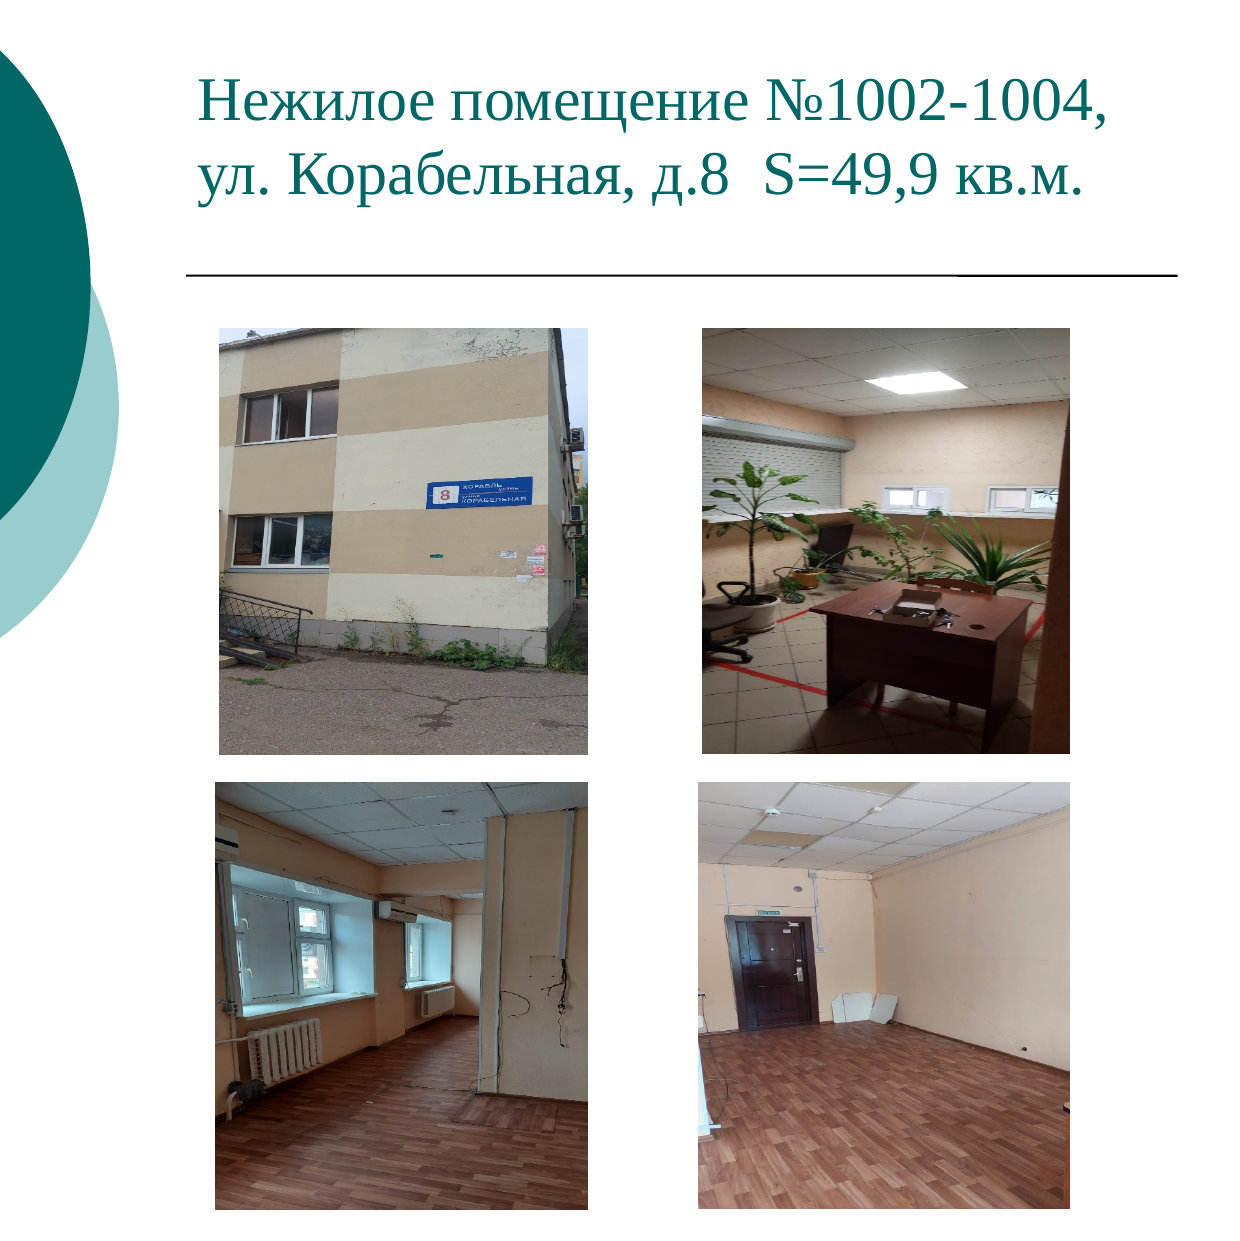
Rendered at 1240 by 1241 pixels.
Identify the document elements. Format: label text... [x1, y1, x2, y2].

picture [215, 782, 588, 1210]
picture [219, 328, 588, 756]
title Нежилое помещение №1002-1004, ул. Корабельная, д.8 S=49,9 кв.м. [182, 0, 1174, 215]
picture [702, 328, 1070, 755]
picture [697, 782, 1070, 1209]
